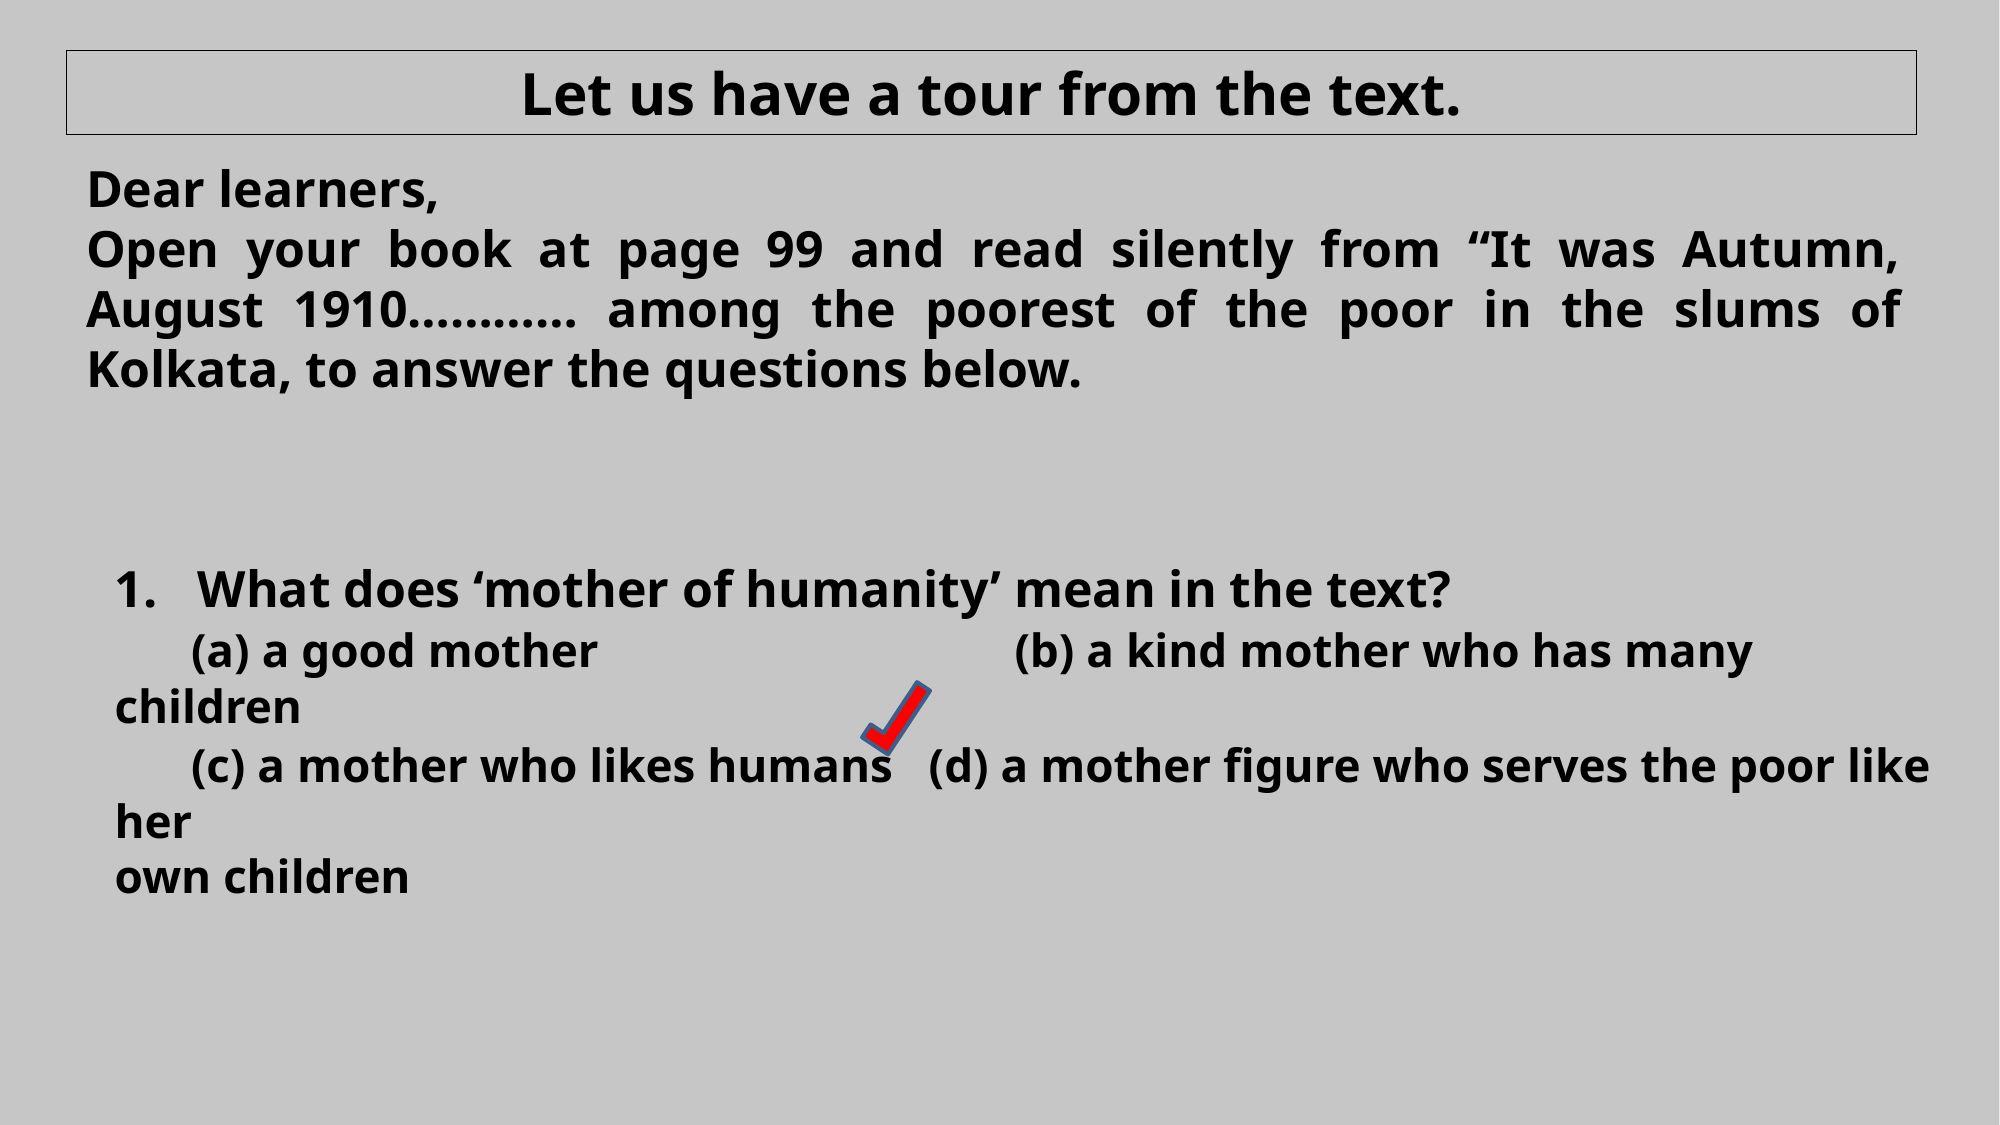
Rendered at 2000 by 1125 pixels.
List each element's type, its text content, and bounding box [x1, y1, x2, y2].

text_box [860, 680, 932, 757]
text_box Dear learners, Open your book at page 99 and read silently from “It was Autumn, August 1910………… among the poorest of the poor in the slums of Kolkata, to answer the questions below. [71, 149, 1917, 405]
text_box Let us have a tour from the text. [66, 50, 1917, 135]
text_box What does ‘mother of humanity’ mean in the text? (a) a good mother (b) a kind mother who has many children (c) a mother who likes humans (d) a mother figure who serves the poor like her own children [99, 549, 1963, 910]
